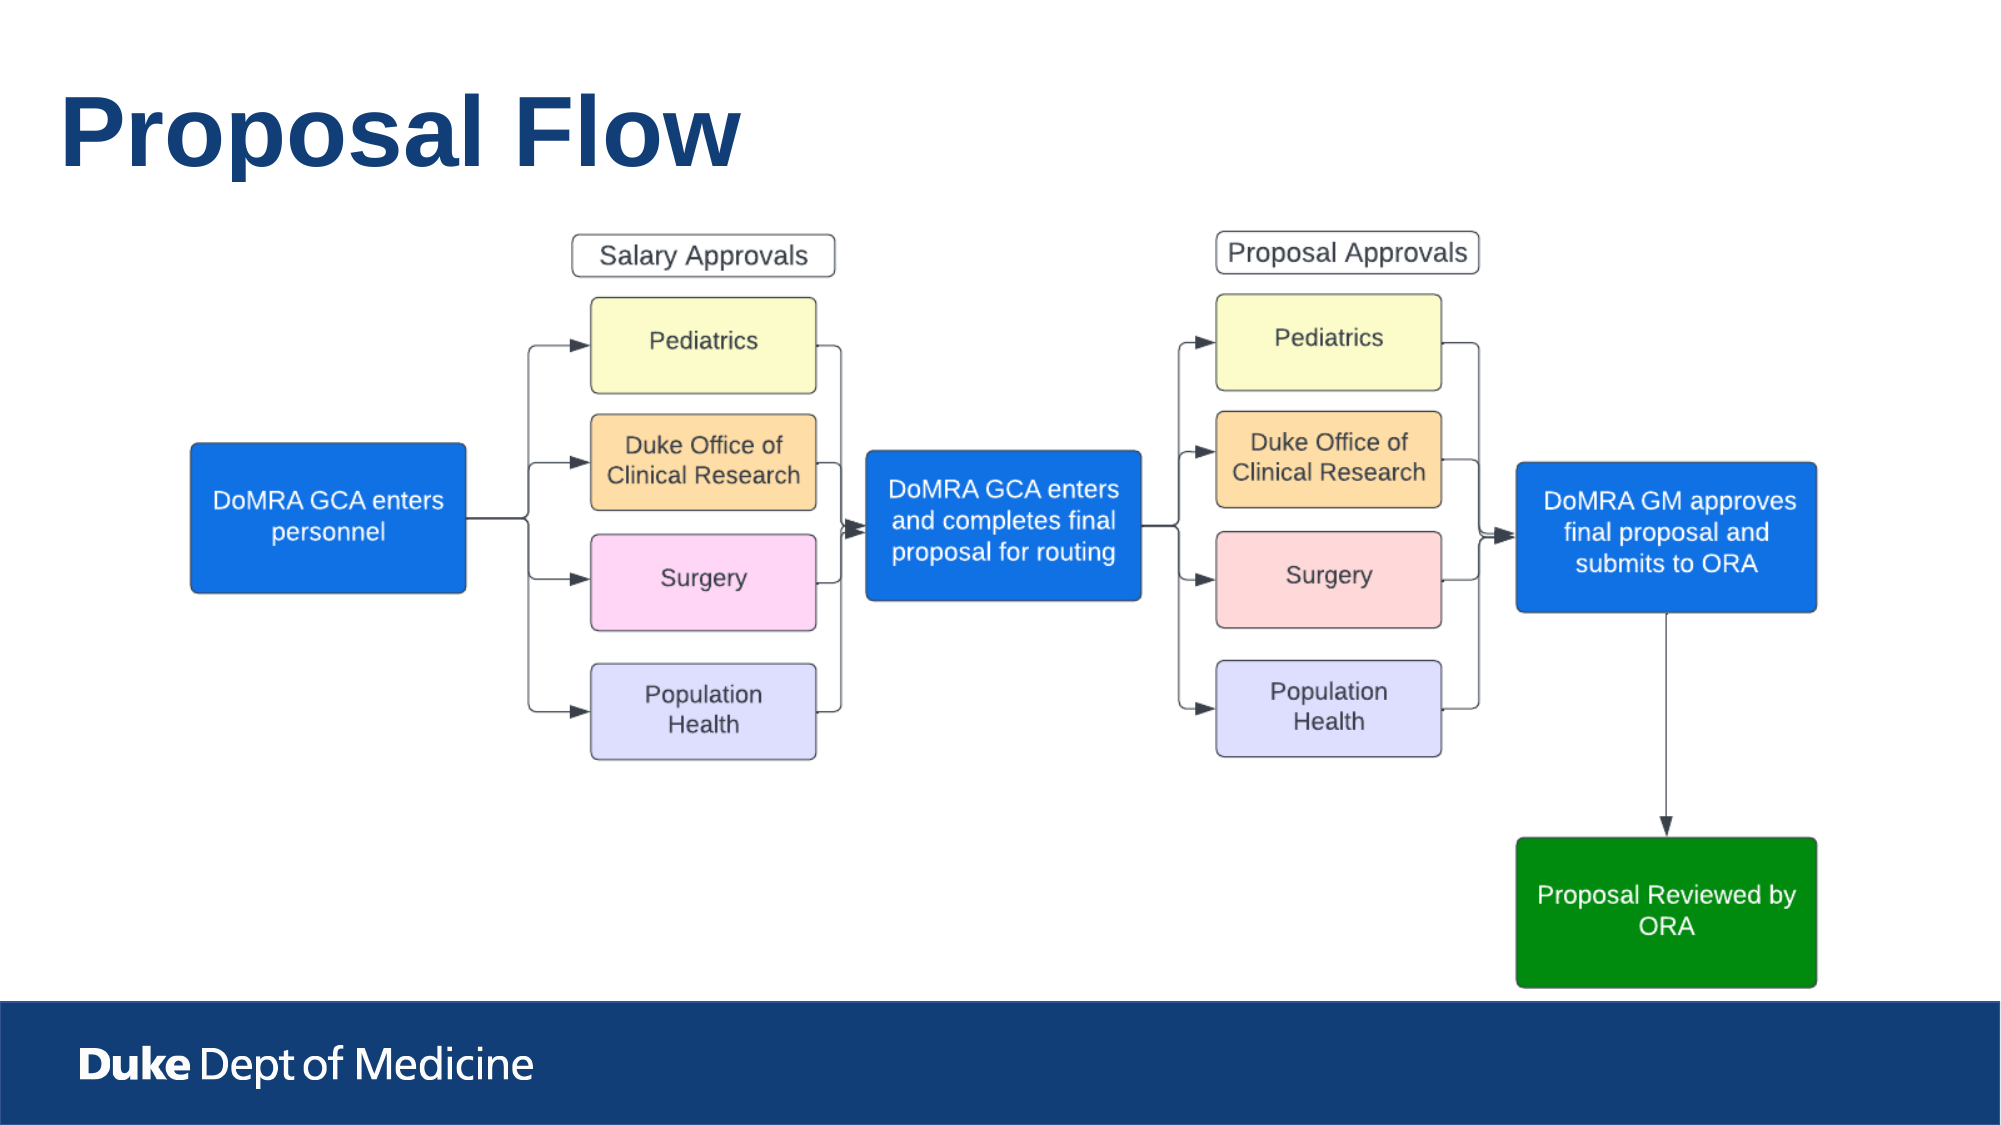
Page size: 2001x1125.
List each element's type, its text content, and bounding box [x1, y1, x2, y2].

title Proposal Flow [44, 25, 1770, 244]
picture [80, 1045, 533, 1089]
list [141, 182, 1867, 992]
